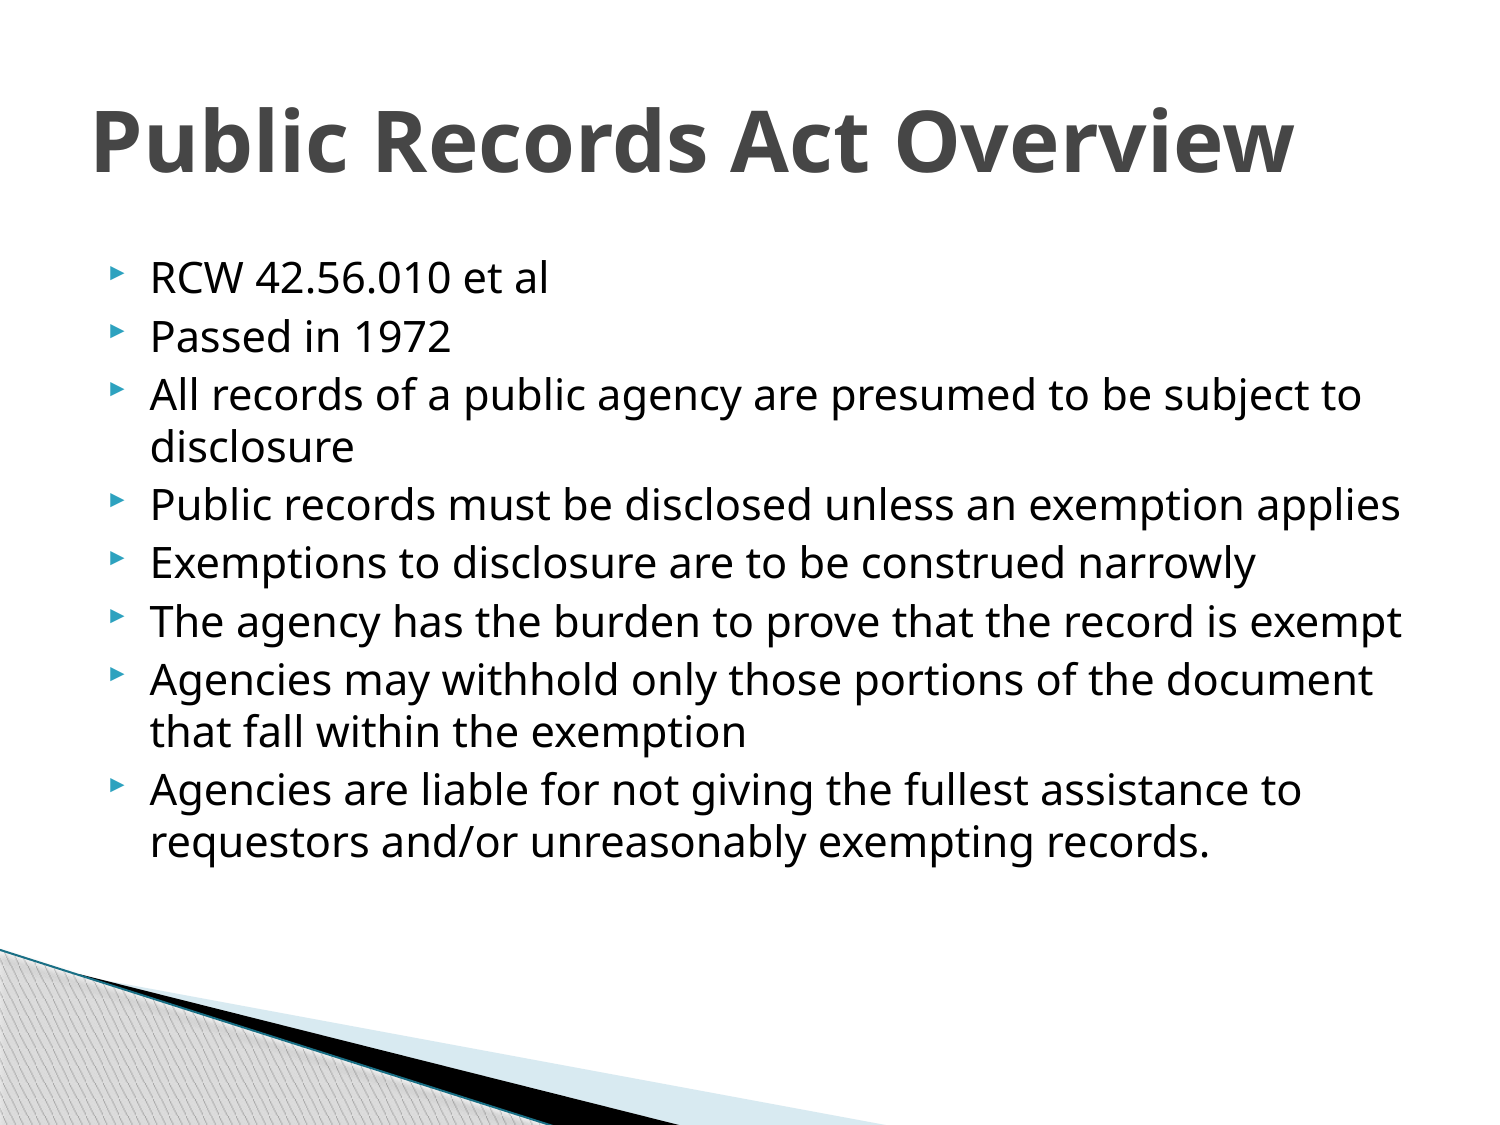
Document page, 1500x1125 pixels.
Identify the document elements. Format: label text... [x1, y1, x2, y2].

title Public Records Act Overview [75, 45, 1425, 233]
list RCW 42.56.010 et al Passed in 1972 All records of a public agency are presumed to be subject to disclosure Public records must be disclosed unless an exemption applies Exemptions to disclosure are to be construed narrowly The agency has the burden to prove that the record is exempt Agencies may withhold only those portions of the document that fall within the exemption Agencies are liable for not giving the fullest assistance to requestors and/or unreasonably exempting records. [74, 242, 1426, 986]
